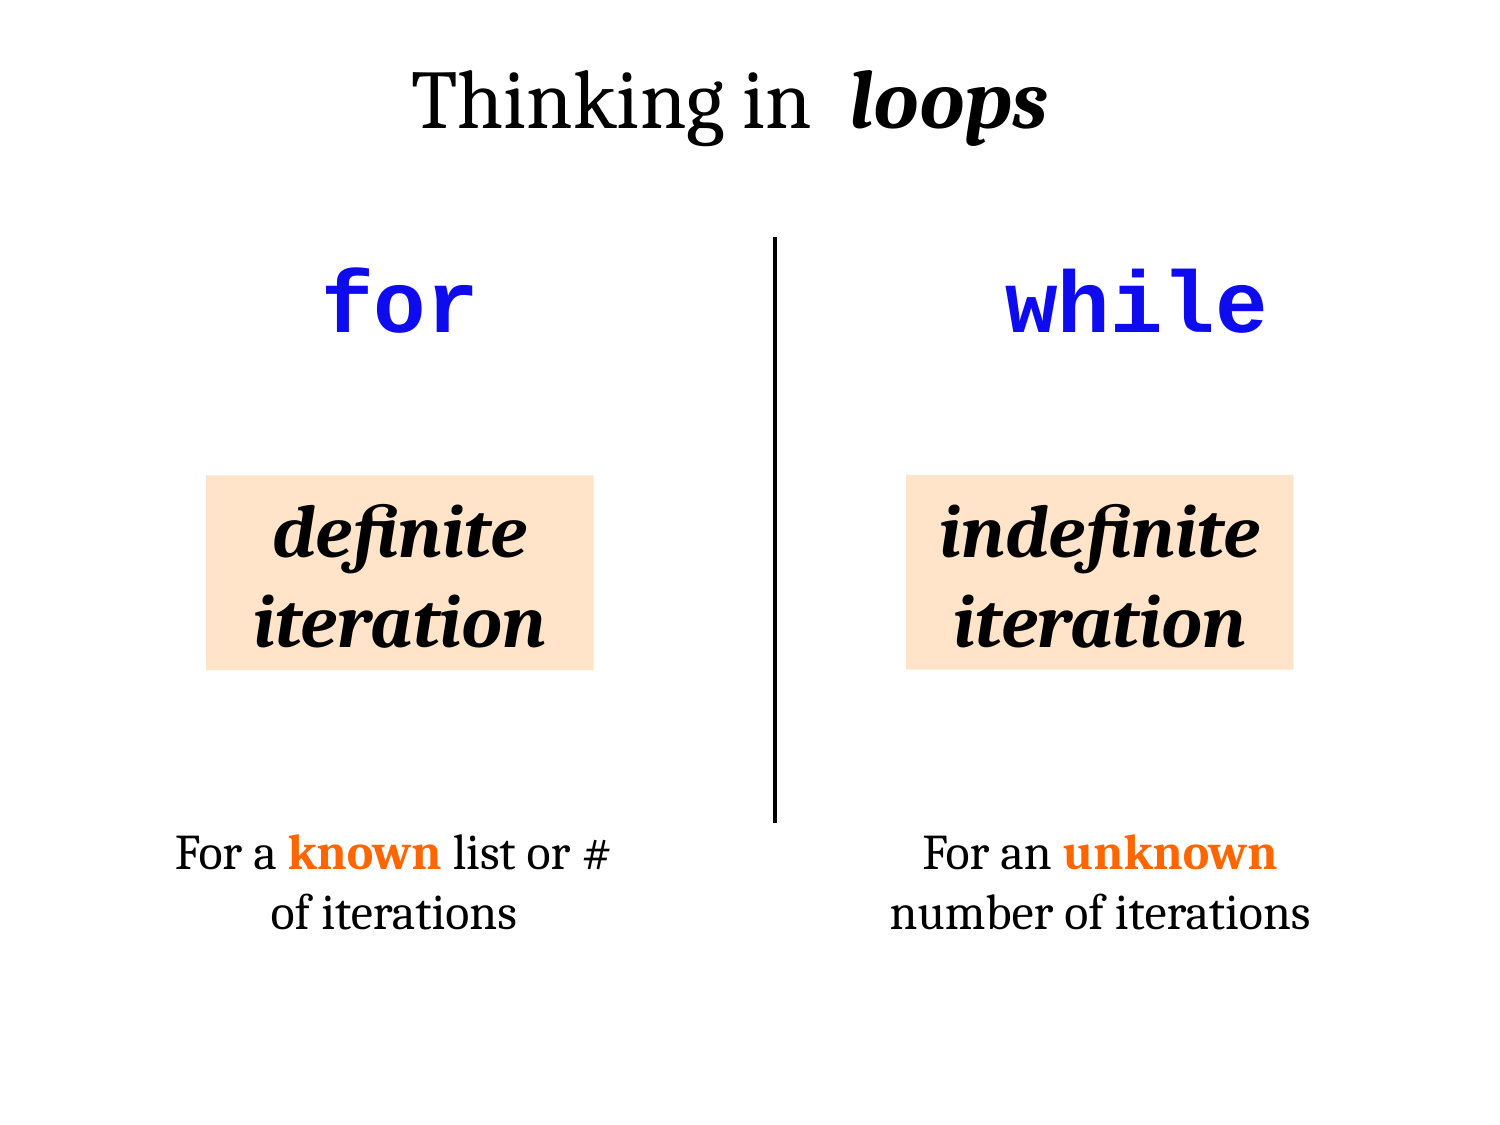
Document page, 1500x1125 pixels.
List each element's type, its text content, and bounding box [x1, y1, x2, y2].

text_box definite iteration [206, 475, 594, 671]
text_box while [942, 237, 1330, 358]
text_box For an unknown number of iterations [837, 811, 1363, 947]
text_box for [206, 237, 594, 358]
text_box Thinking in loops [124, 37, 1336, 153]
text_box indefinite iteration [906, 474, 1294, 670]
text_box For a known list or # of iterations [150, 811, 638, 947]
